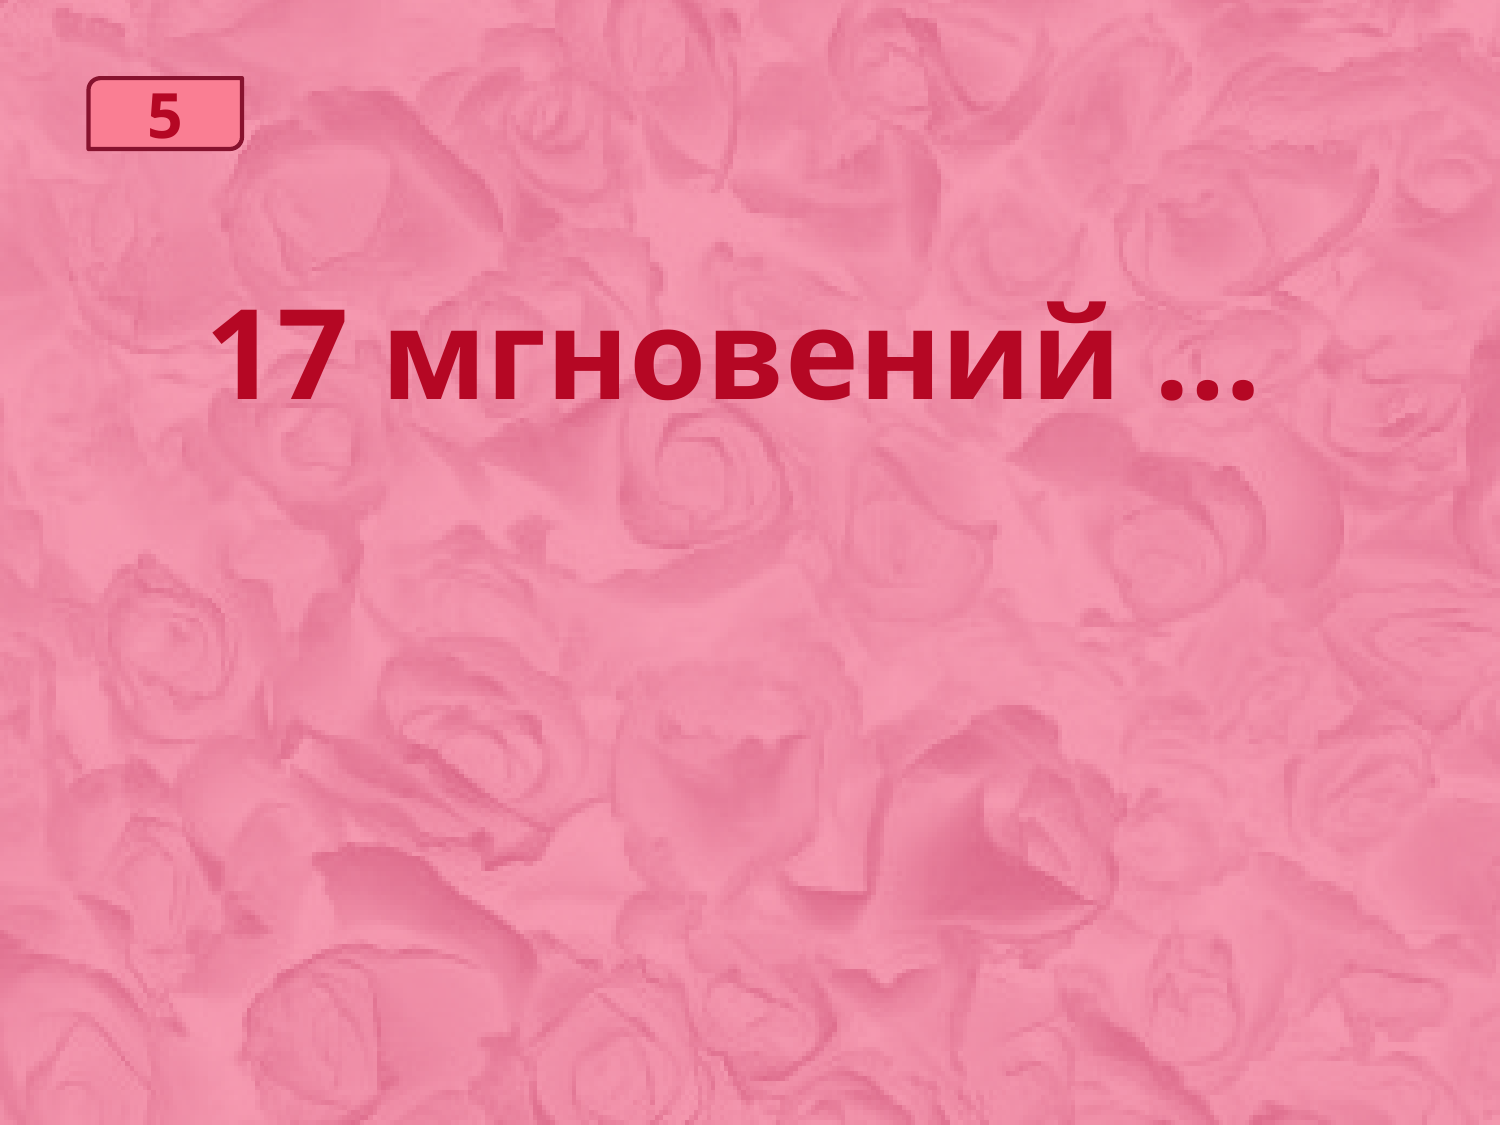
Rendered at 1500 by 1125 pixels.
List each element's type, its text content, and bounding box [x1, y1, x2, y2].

text_box 17 мгновений … [123, 267, 1376, 432]
text_box 5 [86, 76, 245, 152]
